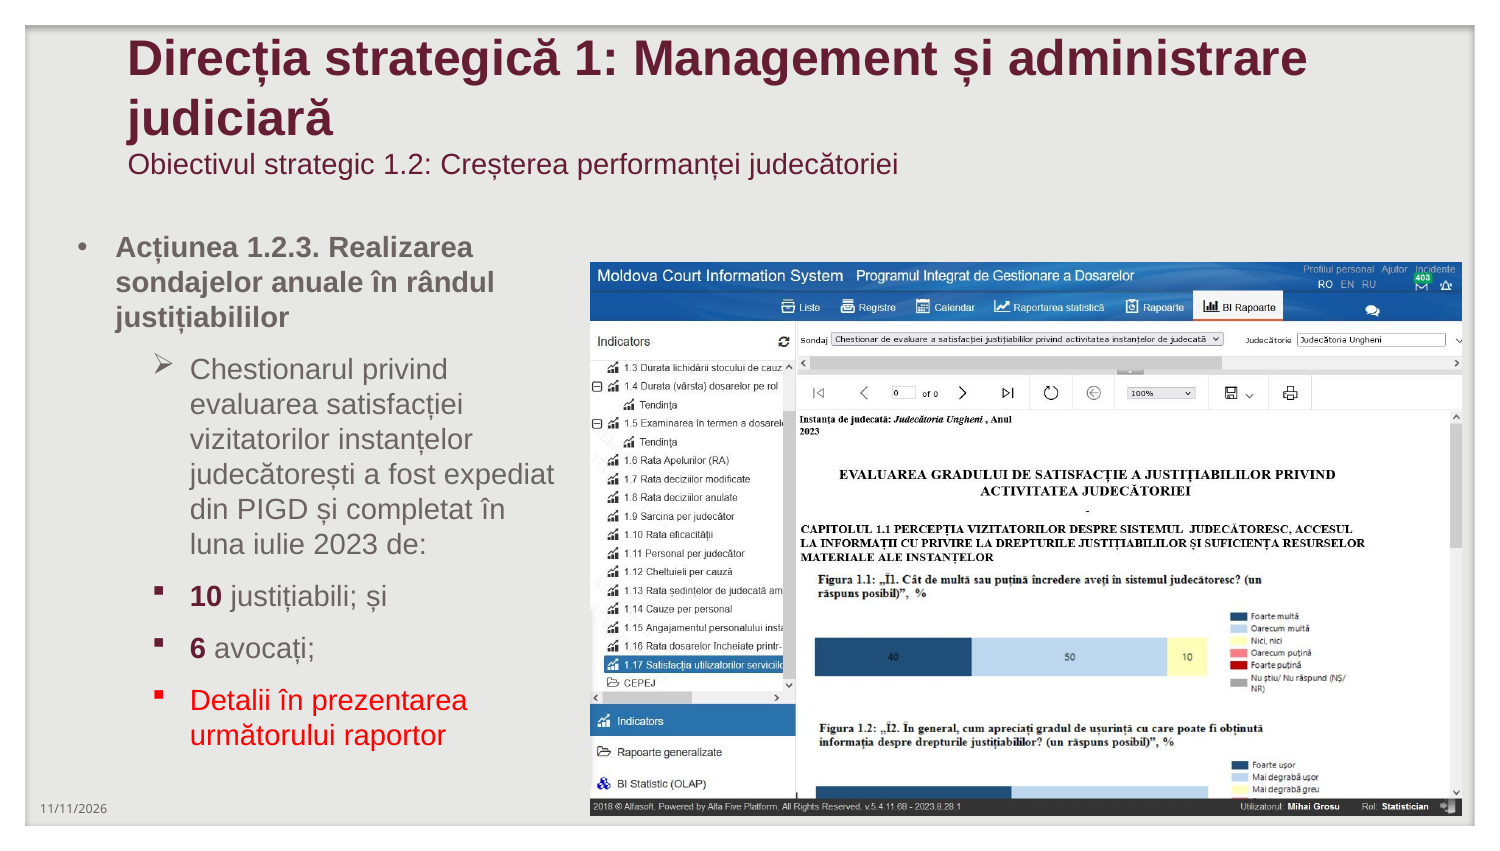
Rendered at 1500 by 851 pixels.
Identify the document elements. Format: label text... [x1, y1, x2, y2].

slide_number 8 [1125, 794, 1475, 826]
title Direcția strategică 1: Management și administrare judiciară Obiectivul strategic 1.2: Creșterea performanței judecătoriei [112, 16, 1388, 188]
list Acțiunea 1.2.3. Realizarea sondajelor anuale în rândul justițiabililor Chestionarul privind evaluarea satisfacției vizitatorilor instanțelor judecătorești a fost expediat din PIGD și completat în luna iulie 2023 de: 10 justițiabili; și 6 avocați; Detalii în prezentarea următorului raportor [62, 220, 577, 767]
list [590, 261, 1462, 816]
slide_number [24, 794, 375, 826]
